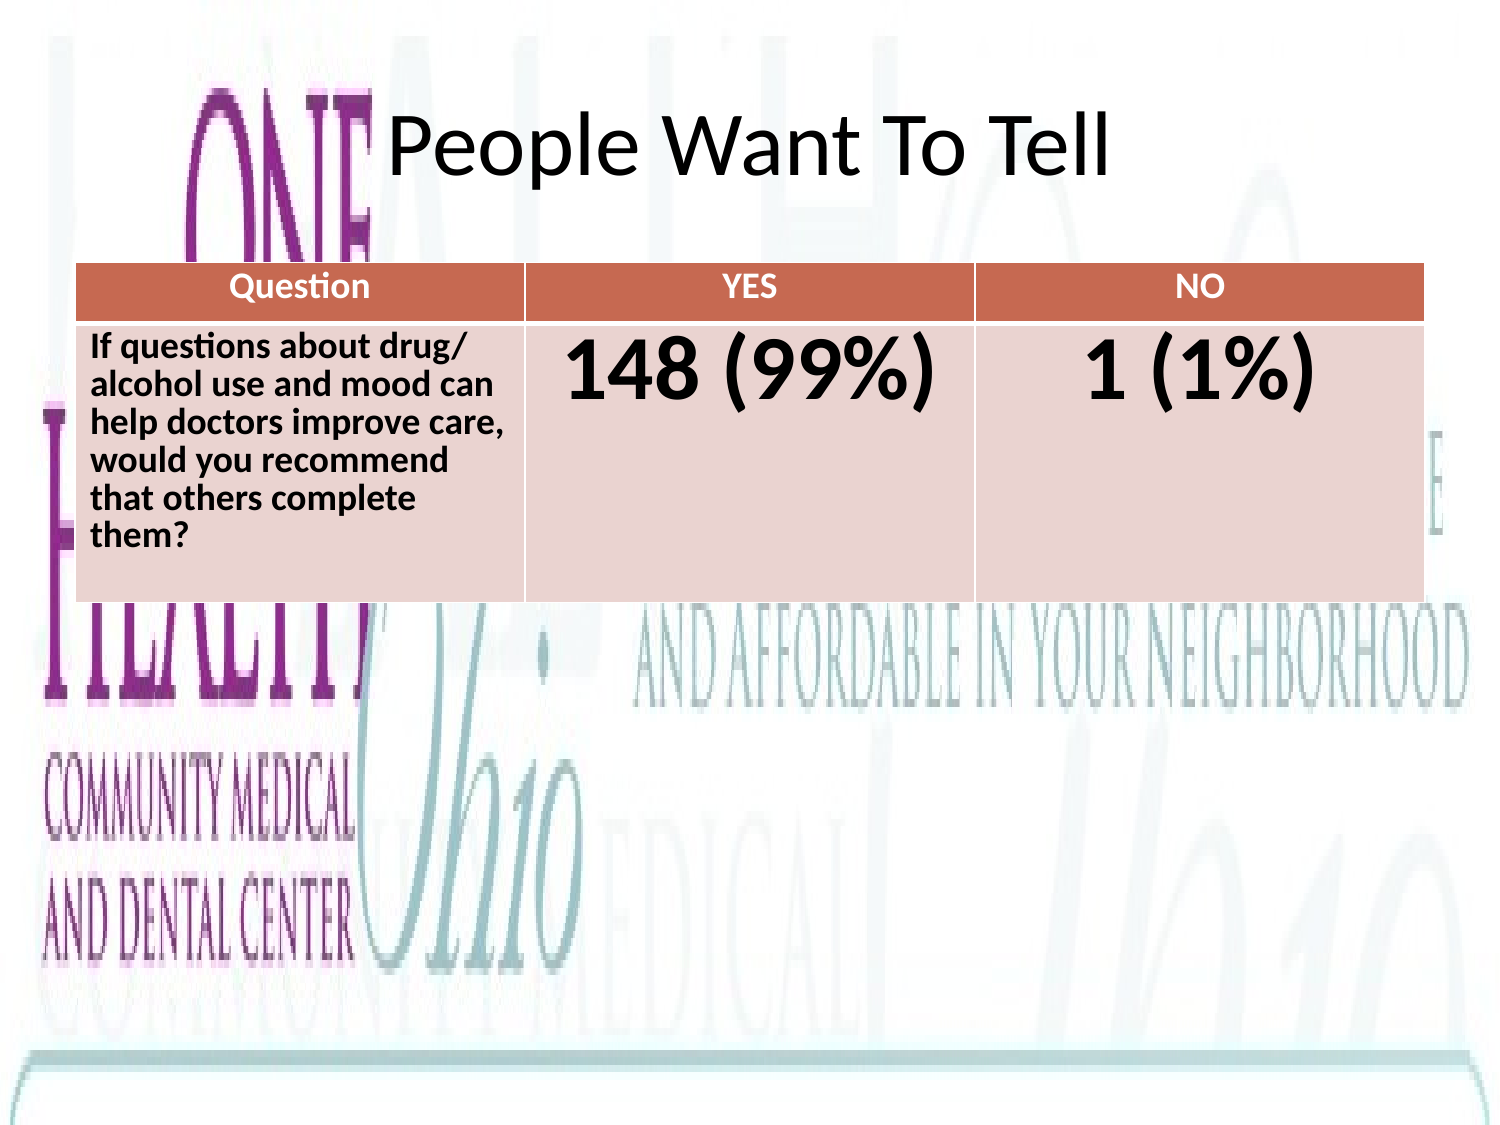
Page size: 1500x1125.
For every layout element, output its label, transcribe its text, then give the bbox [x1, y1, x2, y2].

title People Want To Tell [75, 45, 1425, 233]
picture [0, 0, 1500, 1125]
table_header YES [526, 263, 974, 321]
table_header Question [76, 263, 524, 321]
table_cell 1 (1%) [976, 326, 1424, 602]
table_cell 148 (99%) [526, 326, 974, 602]
table_header NO [976, 263, 1424, 321]
table_cell If questions about drug/ alcohol use and mood can help doctors improve care, would you recommend that others complete them? [76, 326, 524, 602]
